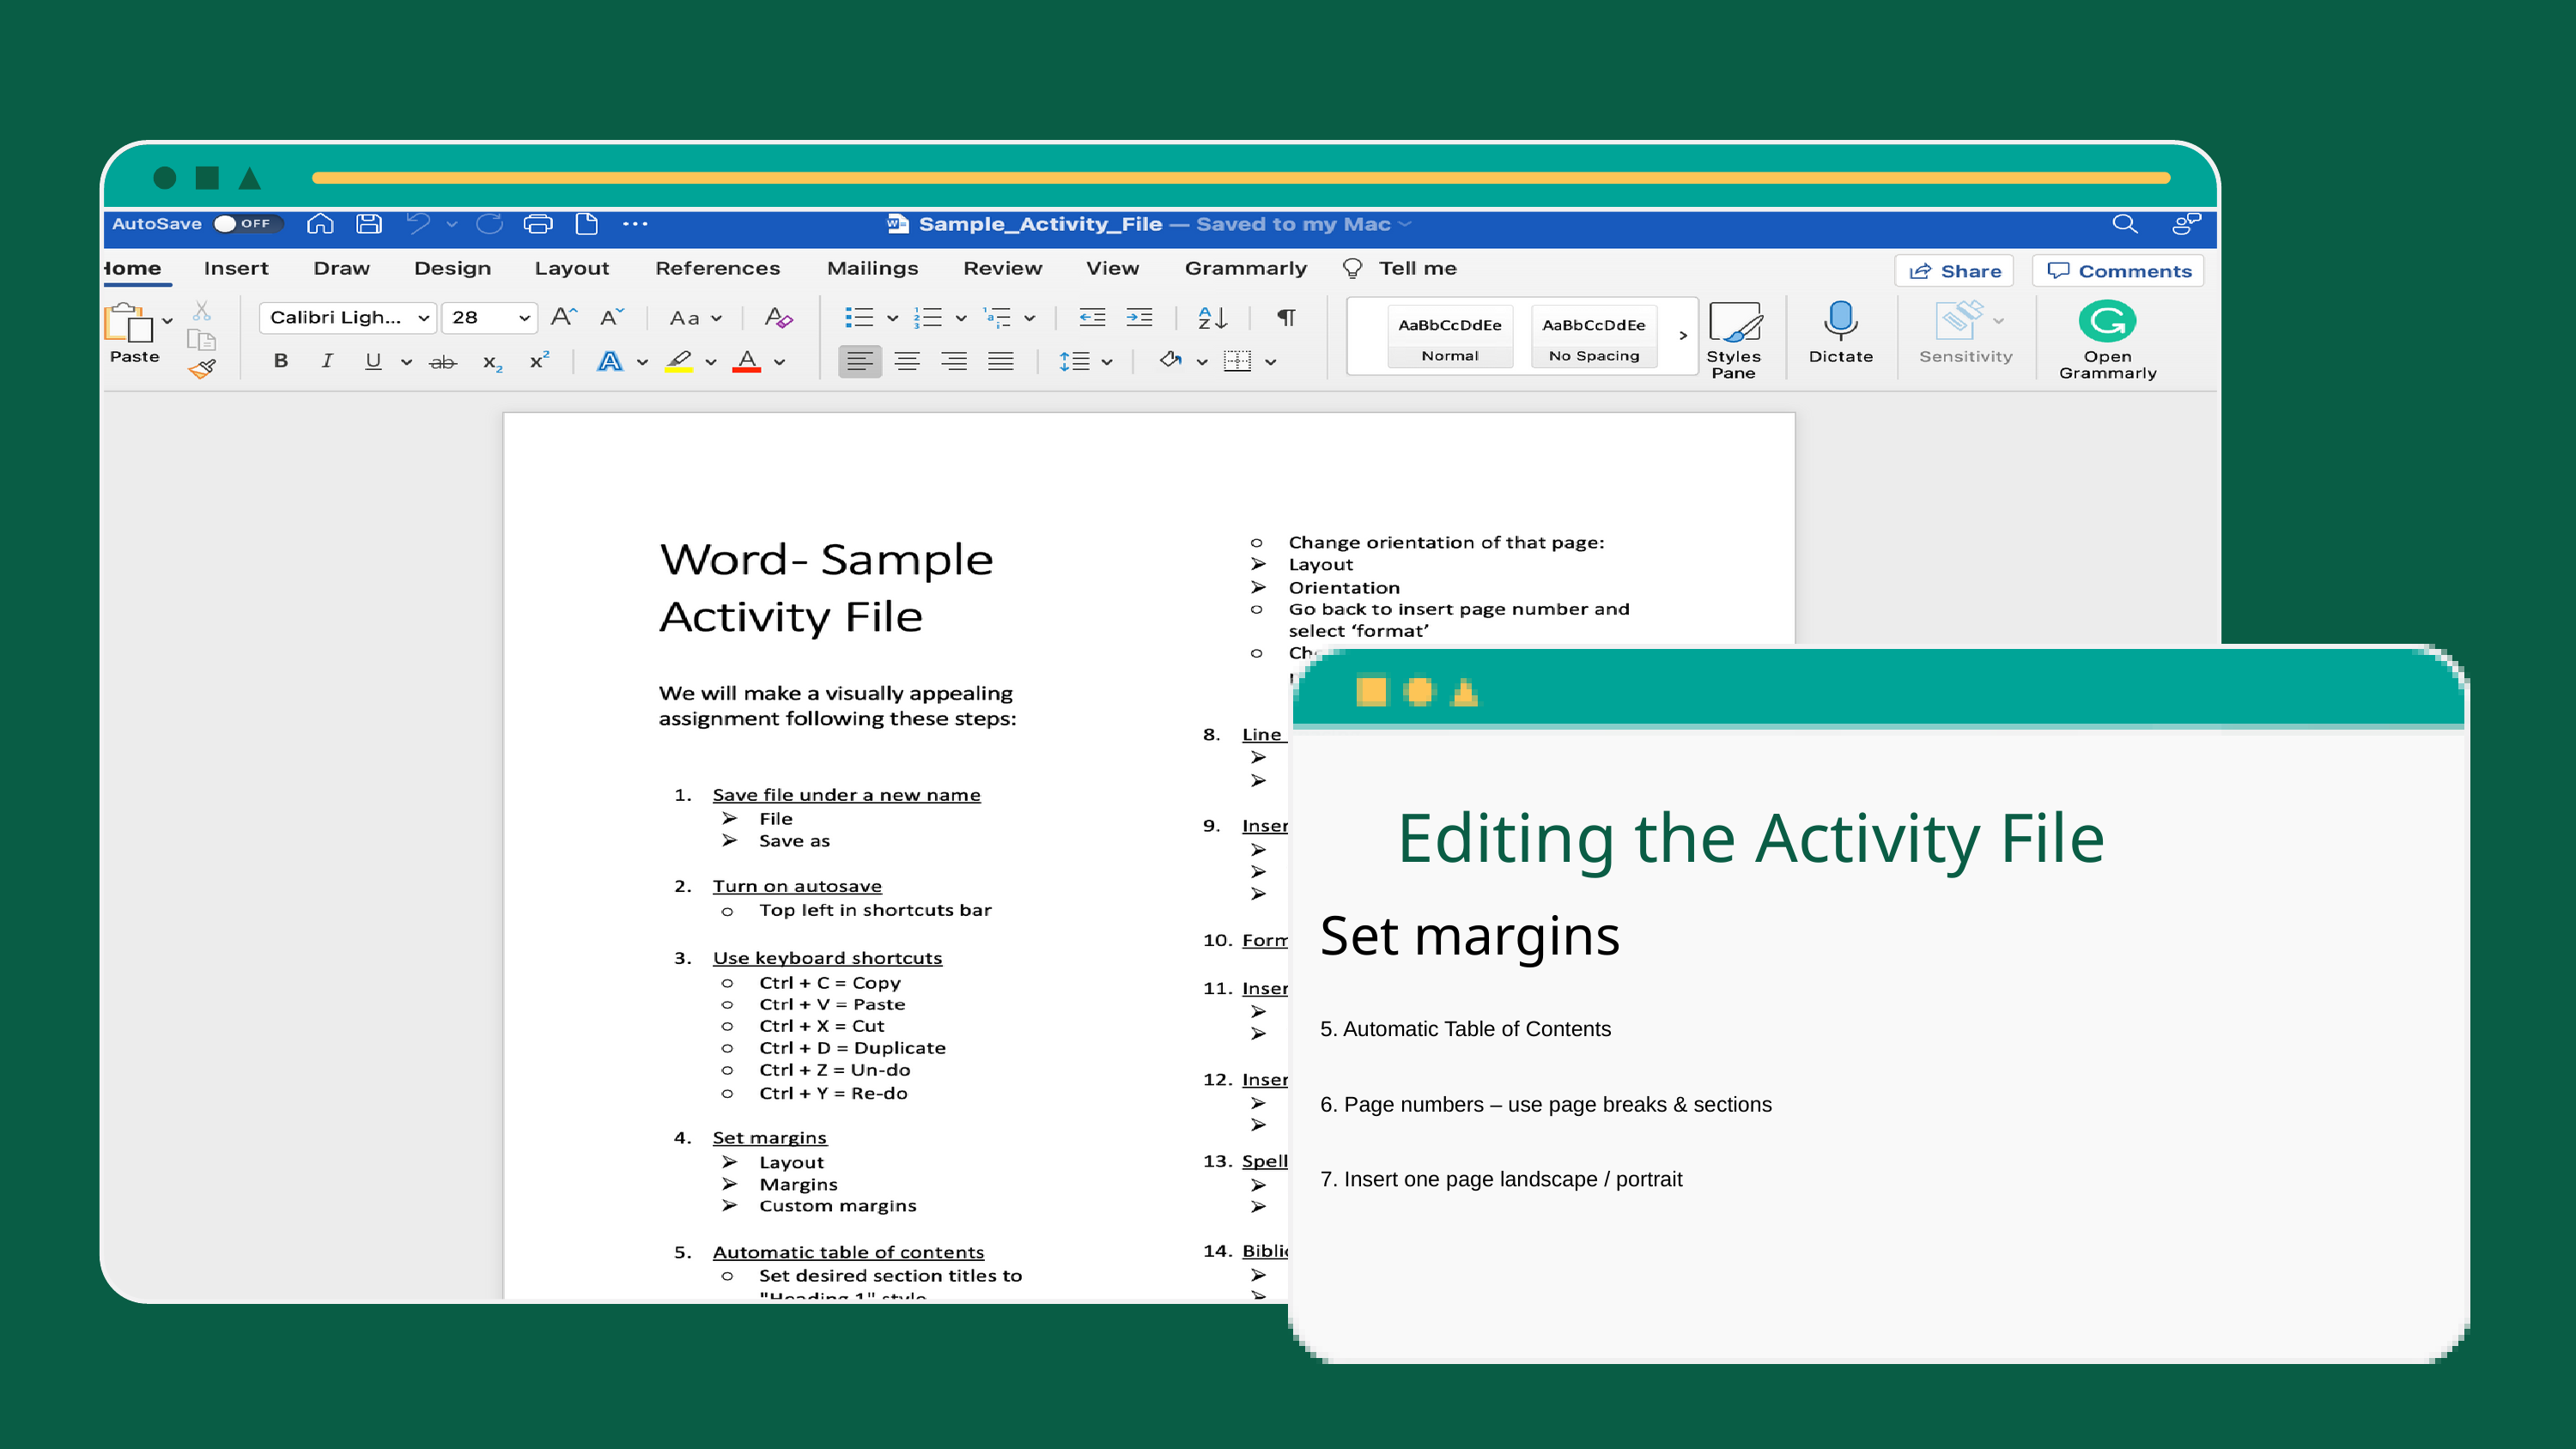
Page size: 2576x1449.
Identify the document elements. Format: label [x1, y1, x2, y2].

picture [1287, 644, 2470, 1365]
text_box [99, 139, 2222, 1304]
